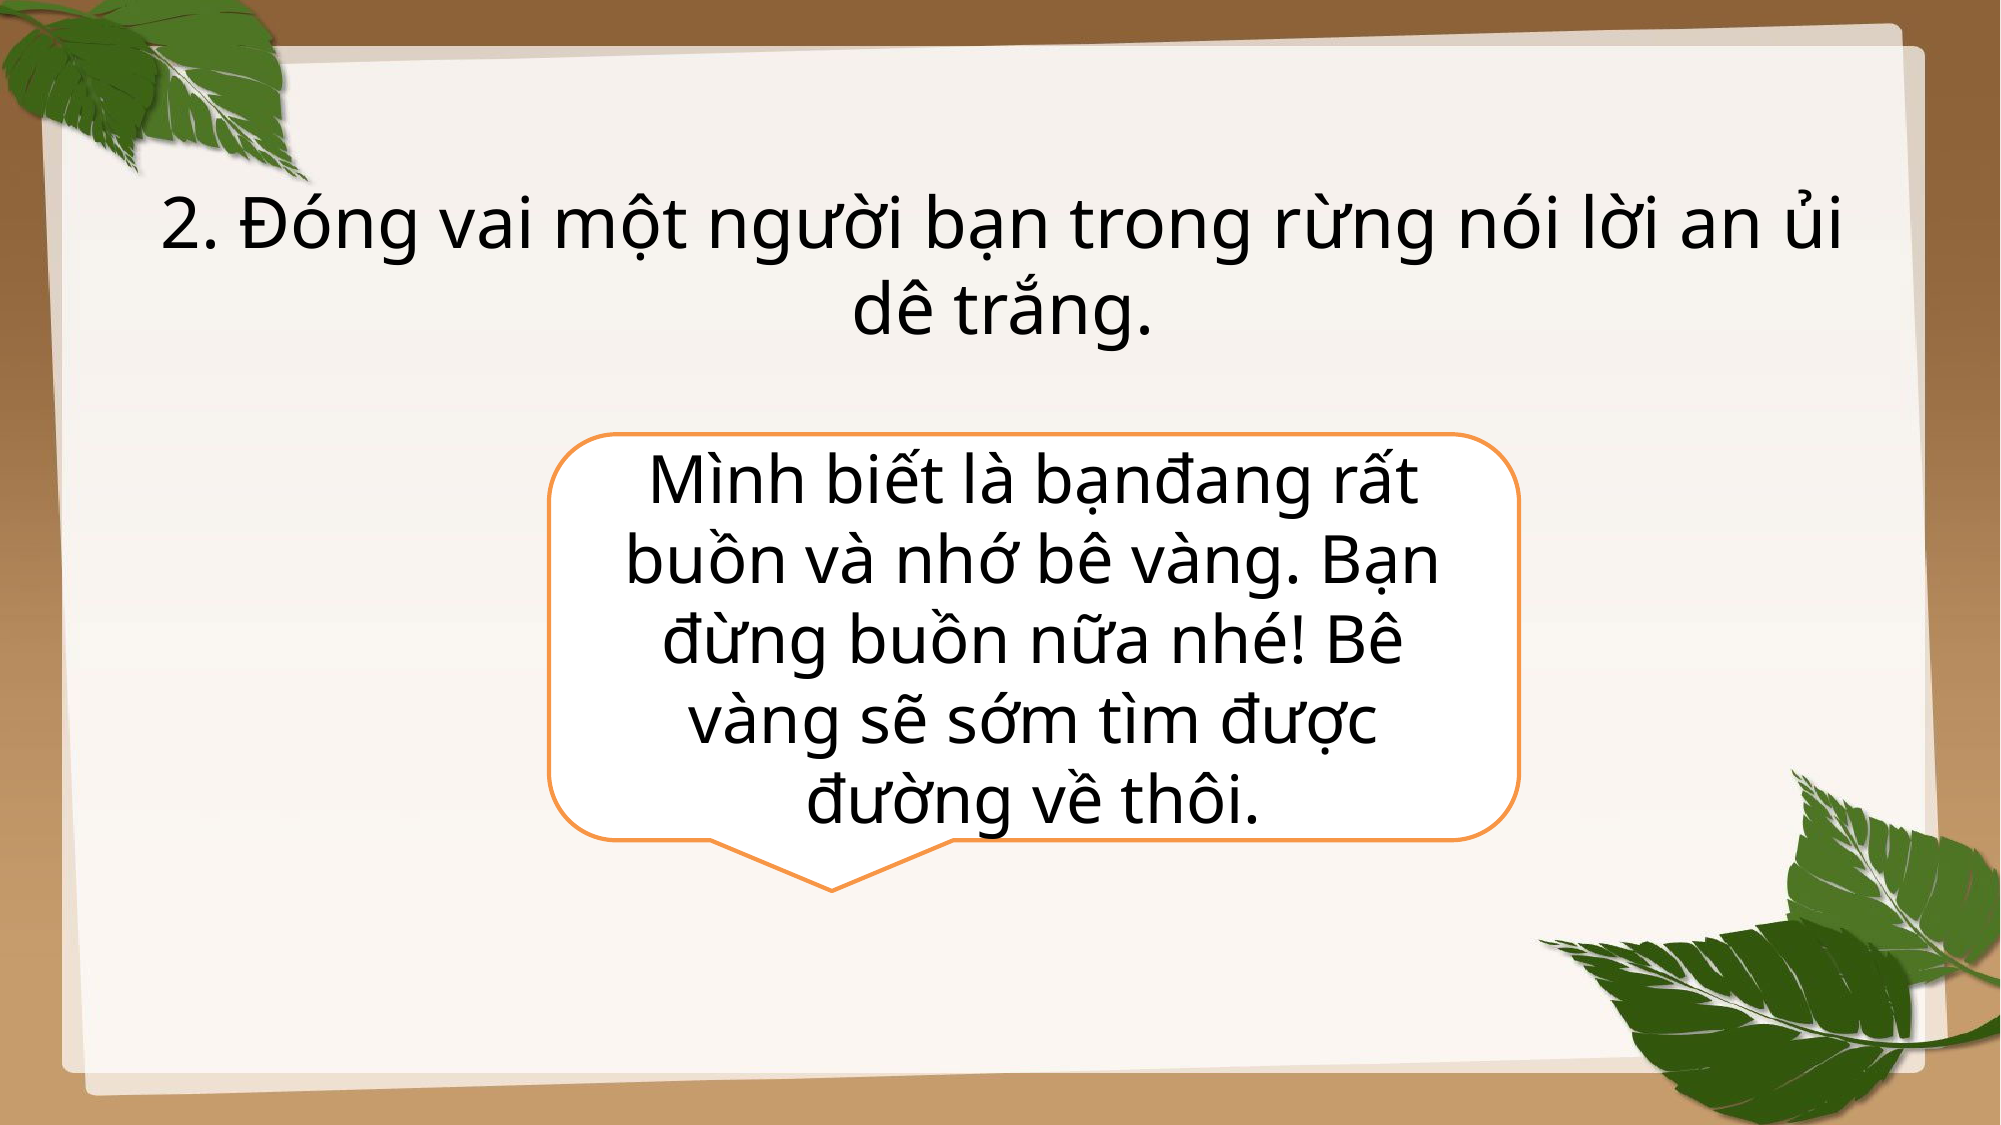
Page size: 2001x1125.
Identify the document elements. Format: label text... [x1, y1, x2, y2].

text_box Mình biết là bạnđang rất buồn và nhớ bê vàng. Bạn đừng buồn nữa nhé! Bê vàng sẽ sớm tìm được đường về thôi. [546, 432, 1522, 893]
picture [0, 0, 2001, 1125]
title 2. Đóng vai một người bạn trong rừng nói lời an ủi dê trắng. [102, 169, 1903, 357]
